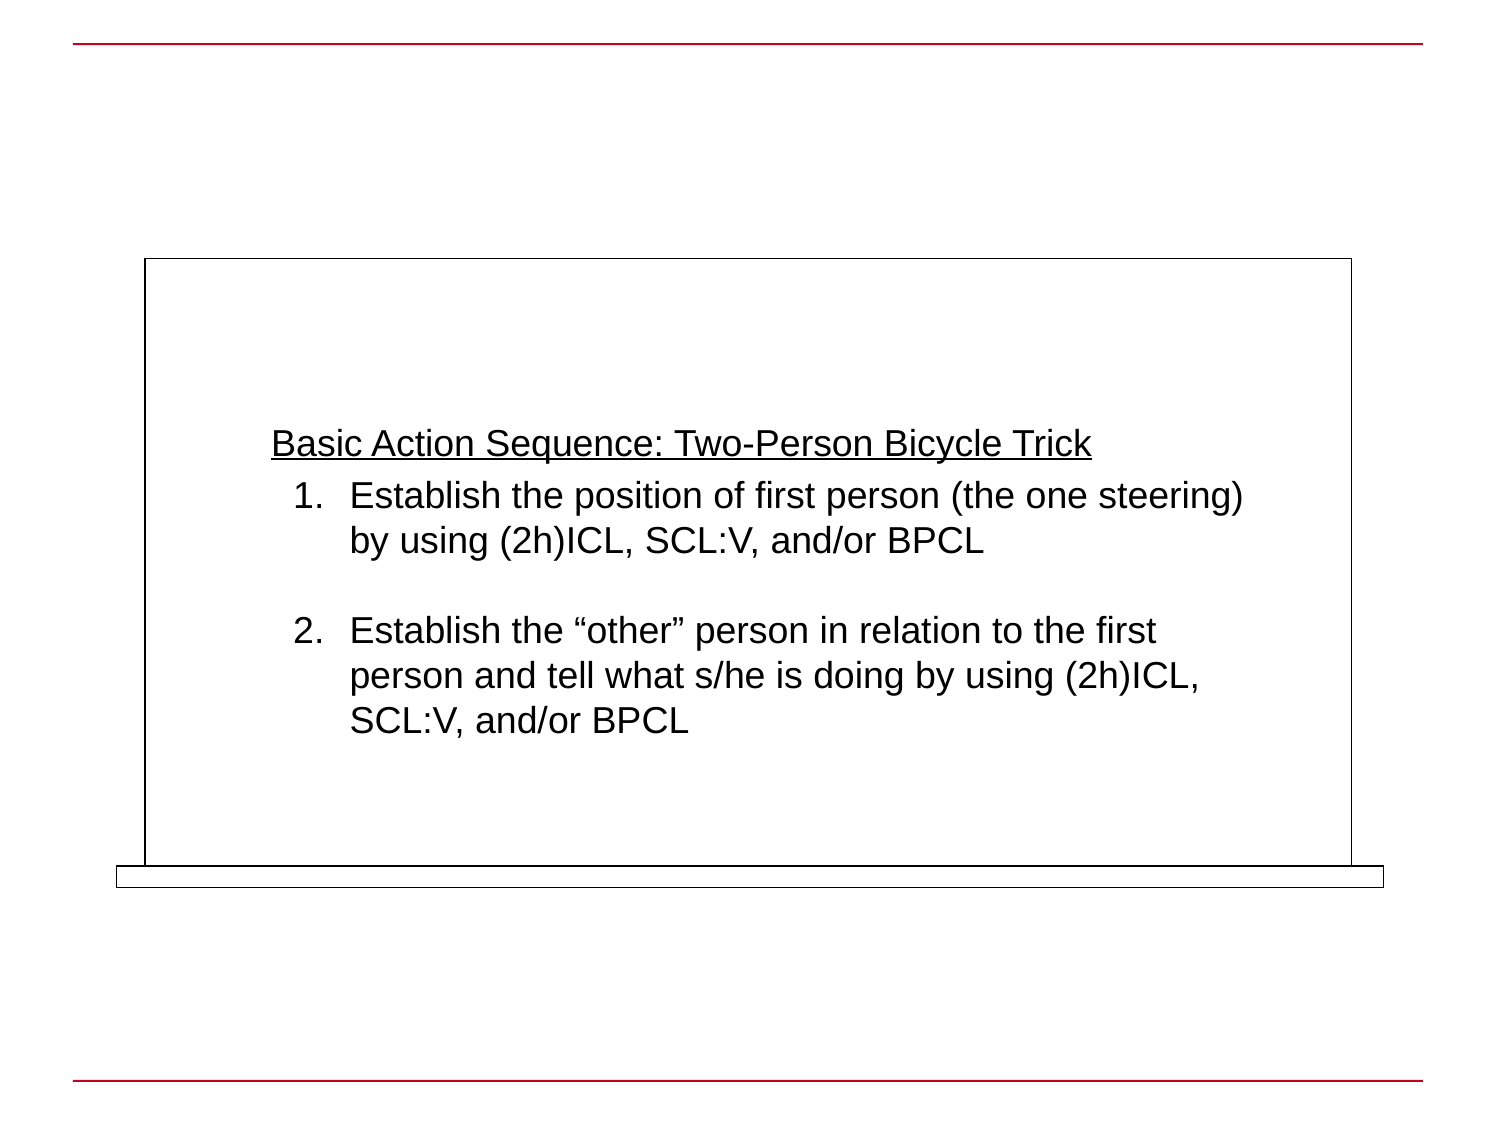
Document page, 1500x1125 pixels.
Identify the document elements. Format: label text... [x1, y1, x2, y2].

text_box [116, 865, 1384, 888]
text_box [144, 258, 1352, 865]
text_box Basic Action Sequence: Two-Person Bicycle Trick [256, 411, 1158, 472]
text_box Establish the position of first person (the one steering) by using (2h)ICL, SCL:V, and/or BPCL Establish the “other” person in relation to the first person and tell what s/he is doing by using (2h)ICL, SCL:V, and/or BPCL [278, 463, 1281, 749]
